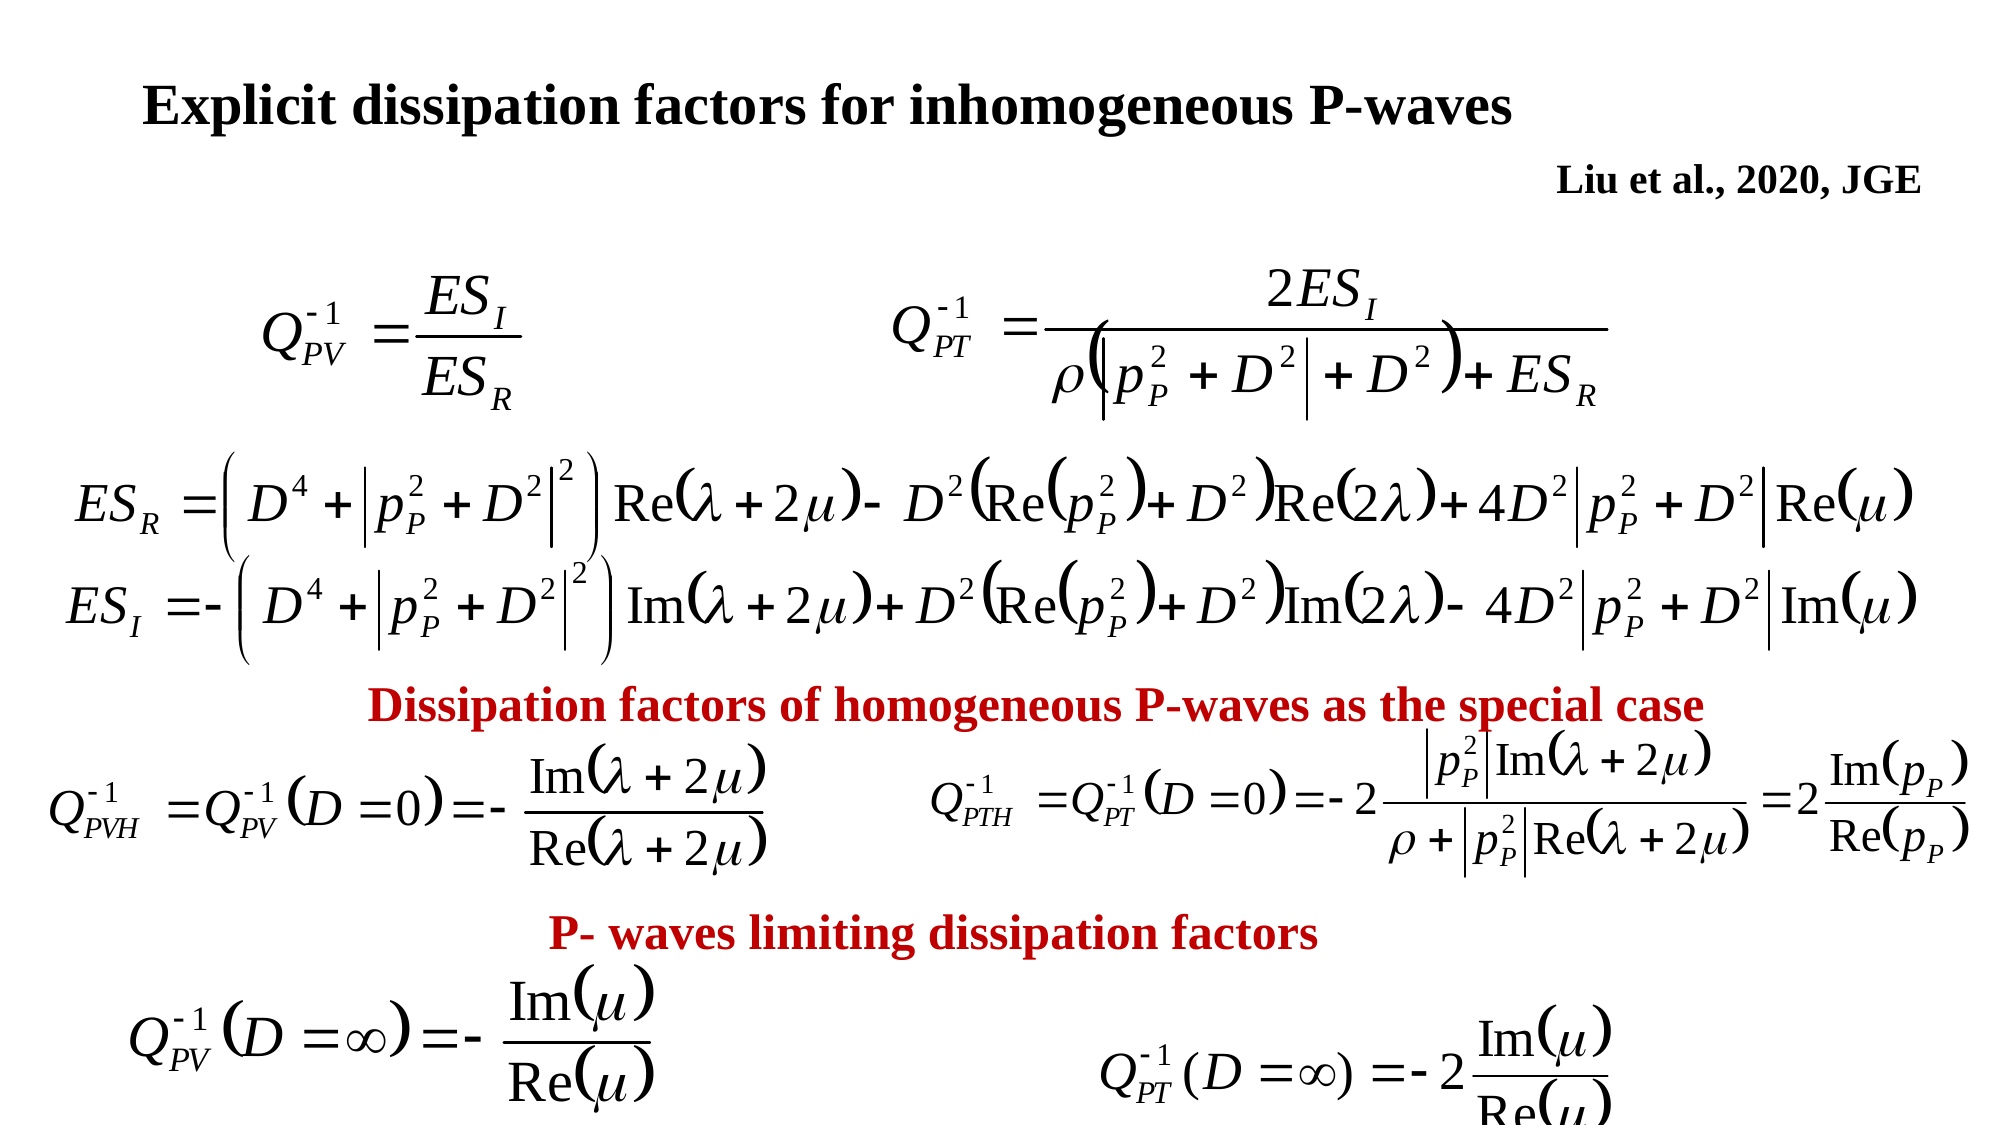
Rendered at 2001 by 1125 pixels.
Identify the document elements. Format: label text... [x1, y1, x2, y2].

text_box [883, 250, 1621, 433]
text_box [65, 438, 1914, 542]
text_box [40, 743, 772, 886]
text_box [253, 258, 534, 424]
text_box Liu et al., 2020, JGE [1541, 144, 1938, 210]
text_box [1091, 1004, 1621, 1125]
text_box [923, 719, 1975, 886]
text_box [56, 542, 1918, 679]
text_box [120, 964, 661, 1125]
text_box Dissipation factors of homogeneous P-waves as the special case [352, 679, 1721, 739]
text_box Explicit dissipation factors for inhomogeneous P-waves [127, 58, 1530, 144]
text_box P- waves limiting dissipation factors [533, 892, 1335, 968]
